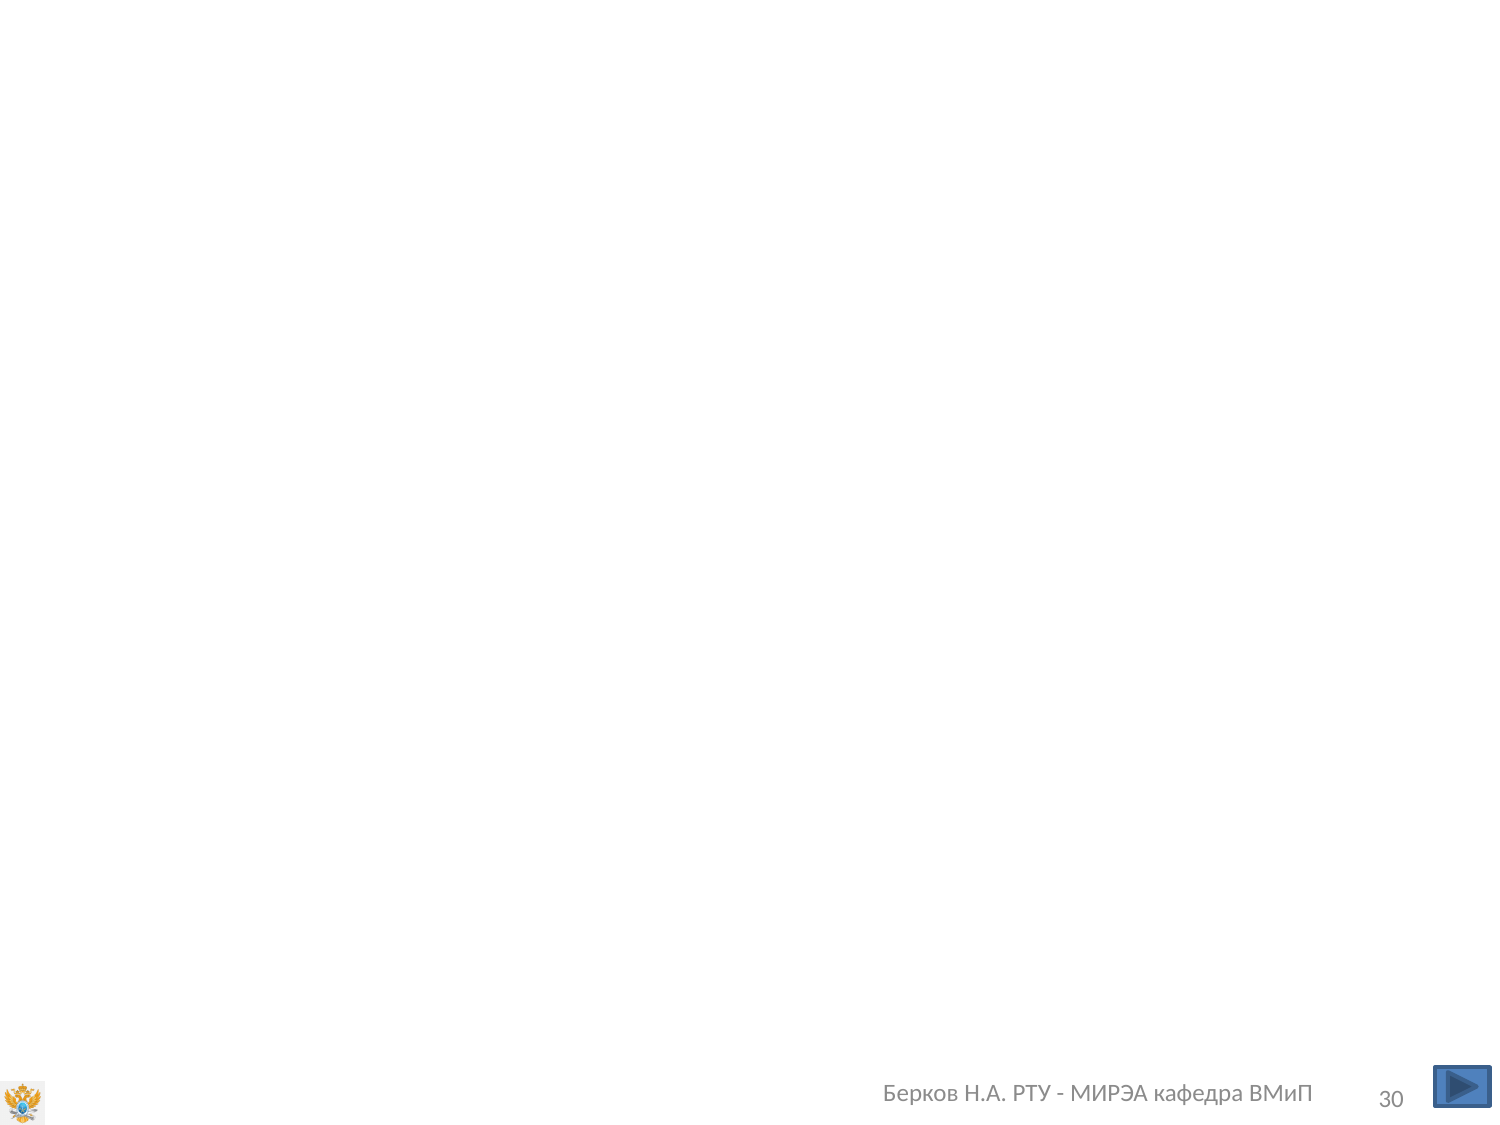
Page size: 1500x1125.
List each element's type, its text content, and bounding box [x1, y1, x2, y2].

footer Берков Н.А. РТУ - МИРЭА кафедра ВМиП [856, 1067, 1341, 1117]
text_box [1433, 1065, 1492, 1108]
picture [0, 1080, 45, 1125]
slide_number 30 [1068, 1067, 1419, 1125]
